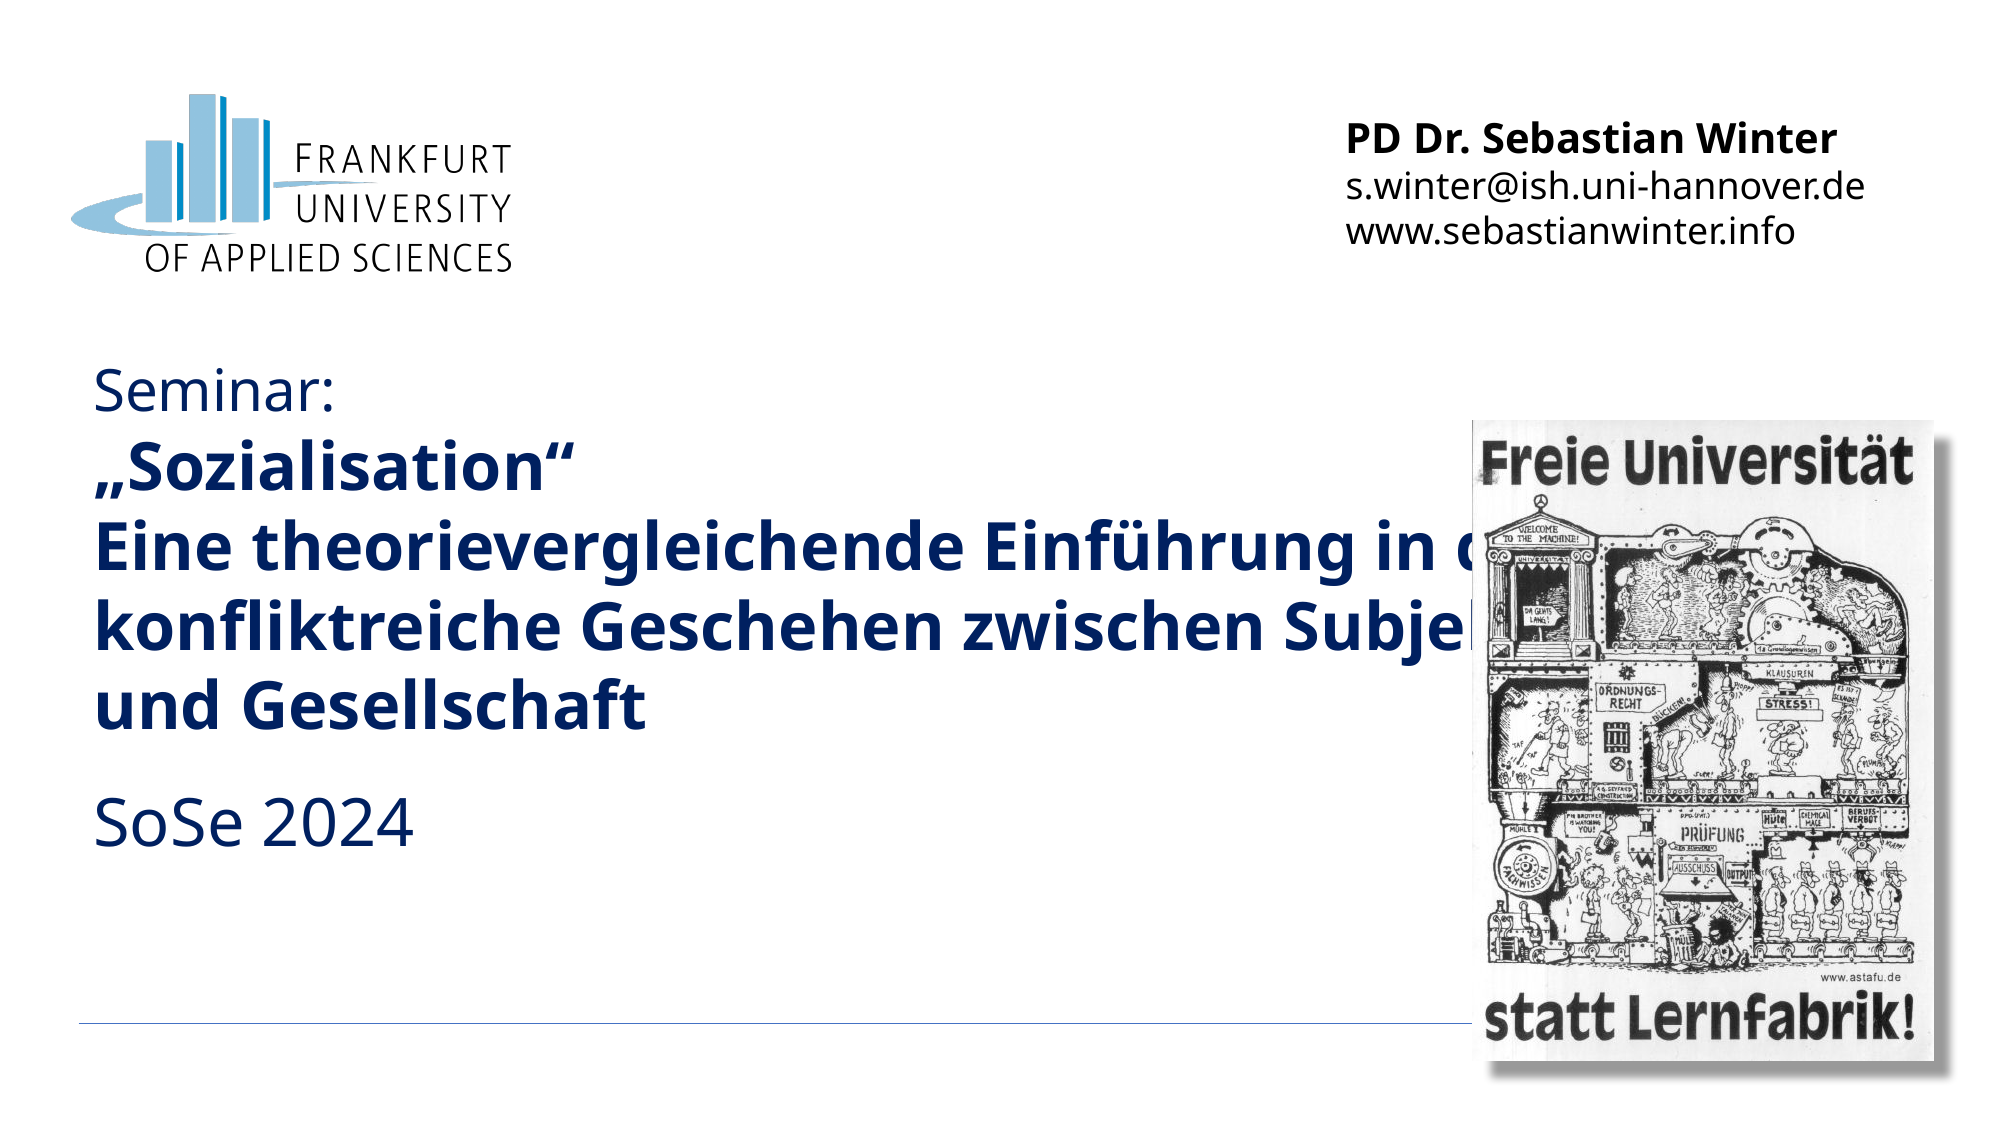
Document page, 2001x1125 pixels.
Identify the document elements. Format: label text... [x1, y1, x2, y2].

picture [66, 89, 516, 277]
text_box Seminar: „Sozialisation“ Eine theorievergleichende Einführung in das konfliktreiche Geschehen zwischen Subjekt und Gesellschaft SoSe 2024 [78, 276, 1816, 891]
picture [1472, 420, 1934, 1061]
text_box PD Dr. Sebastian Winter s.winter@ish.uni-hannover.de www.sebastianwinter.info [1330, 104, 2000, 260]
